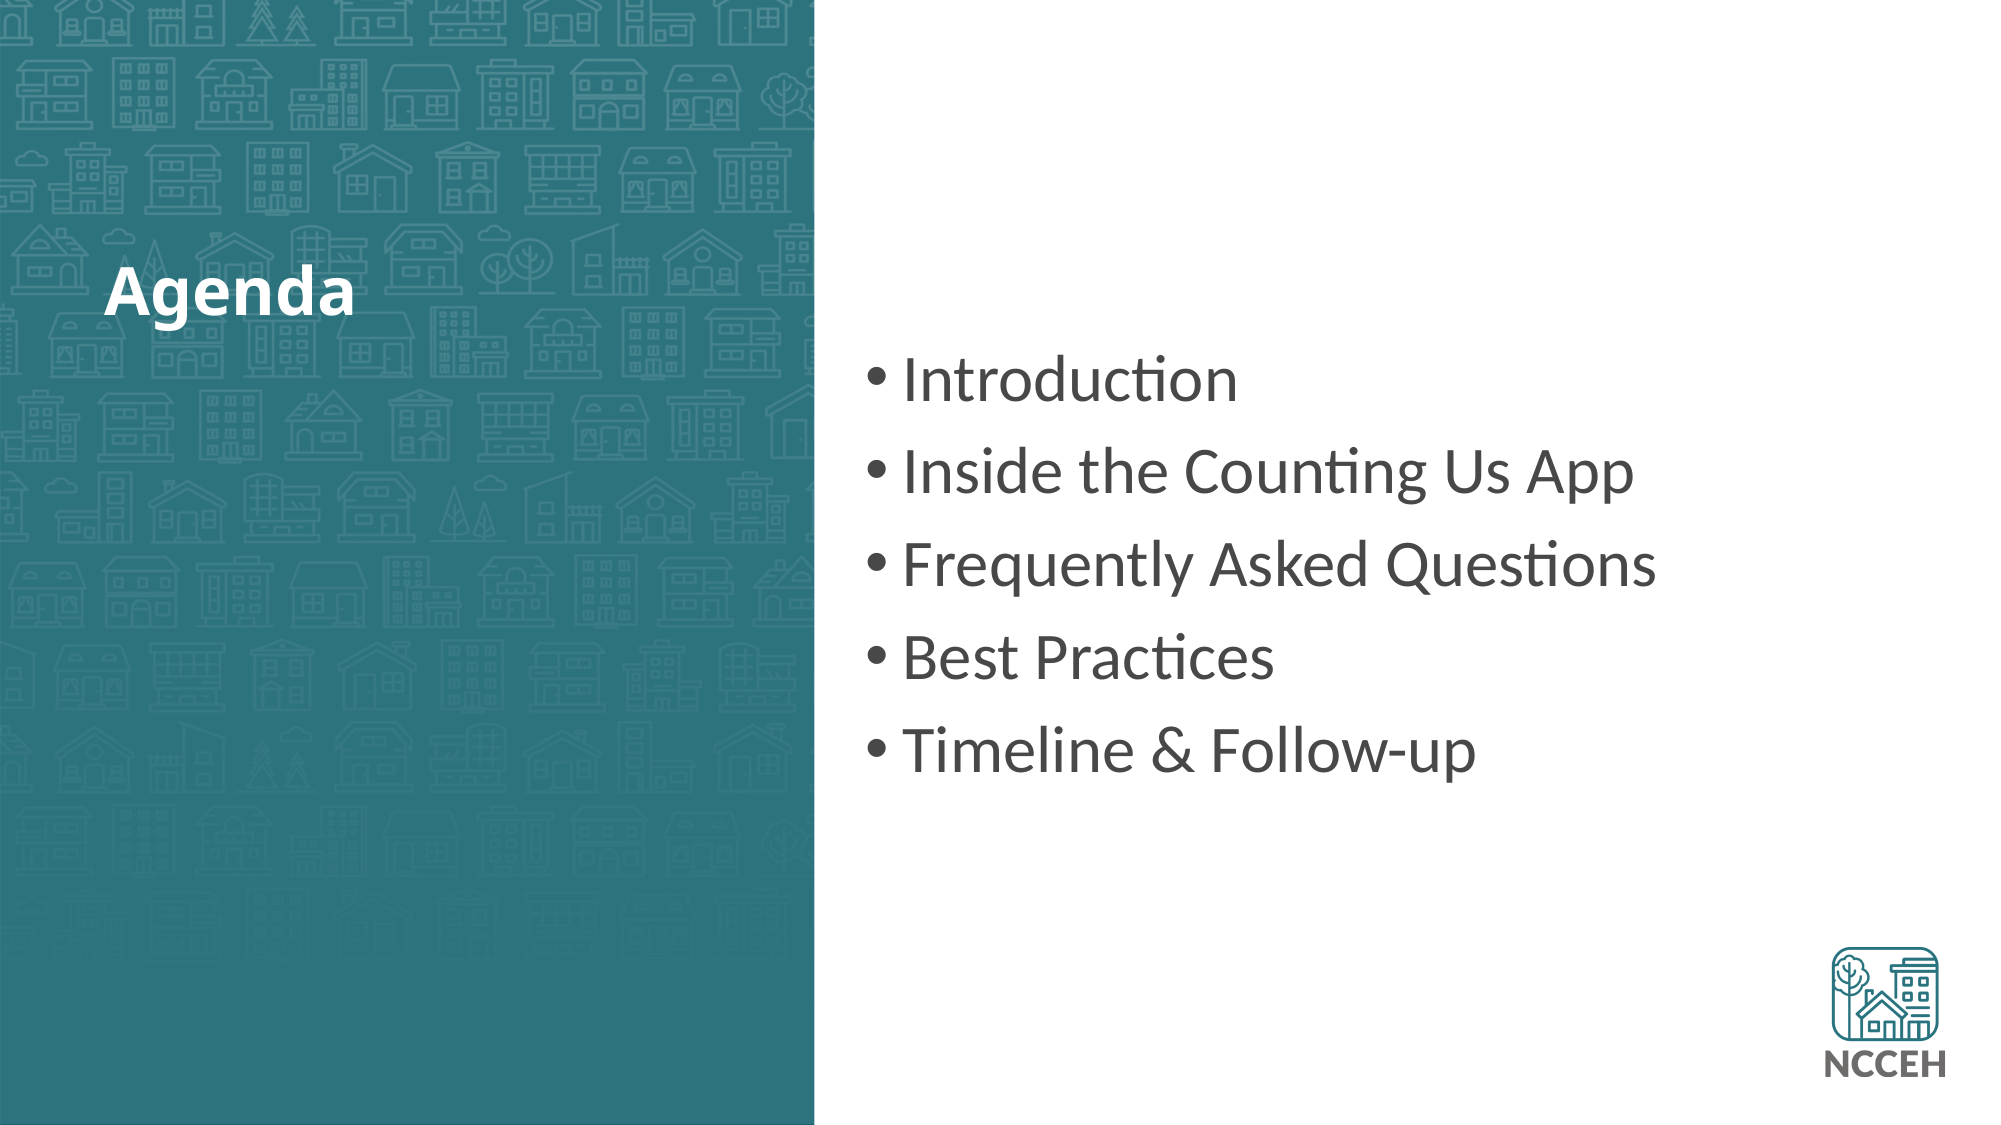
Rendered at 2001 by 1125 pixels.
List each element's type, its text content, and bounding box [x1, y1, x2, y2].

title Agenda [89, 75, 735, 338]
picture [0, 0, 814, 1125]
picture [1797, 924, 1973, 1100]
list Introduction Inside the Counting Us App Frequently Asked Questions Best Practices Timeline & Follow-up [850, 336, 1863, 962]
